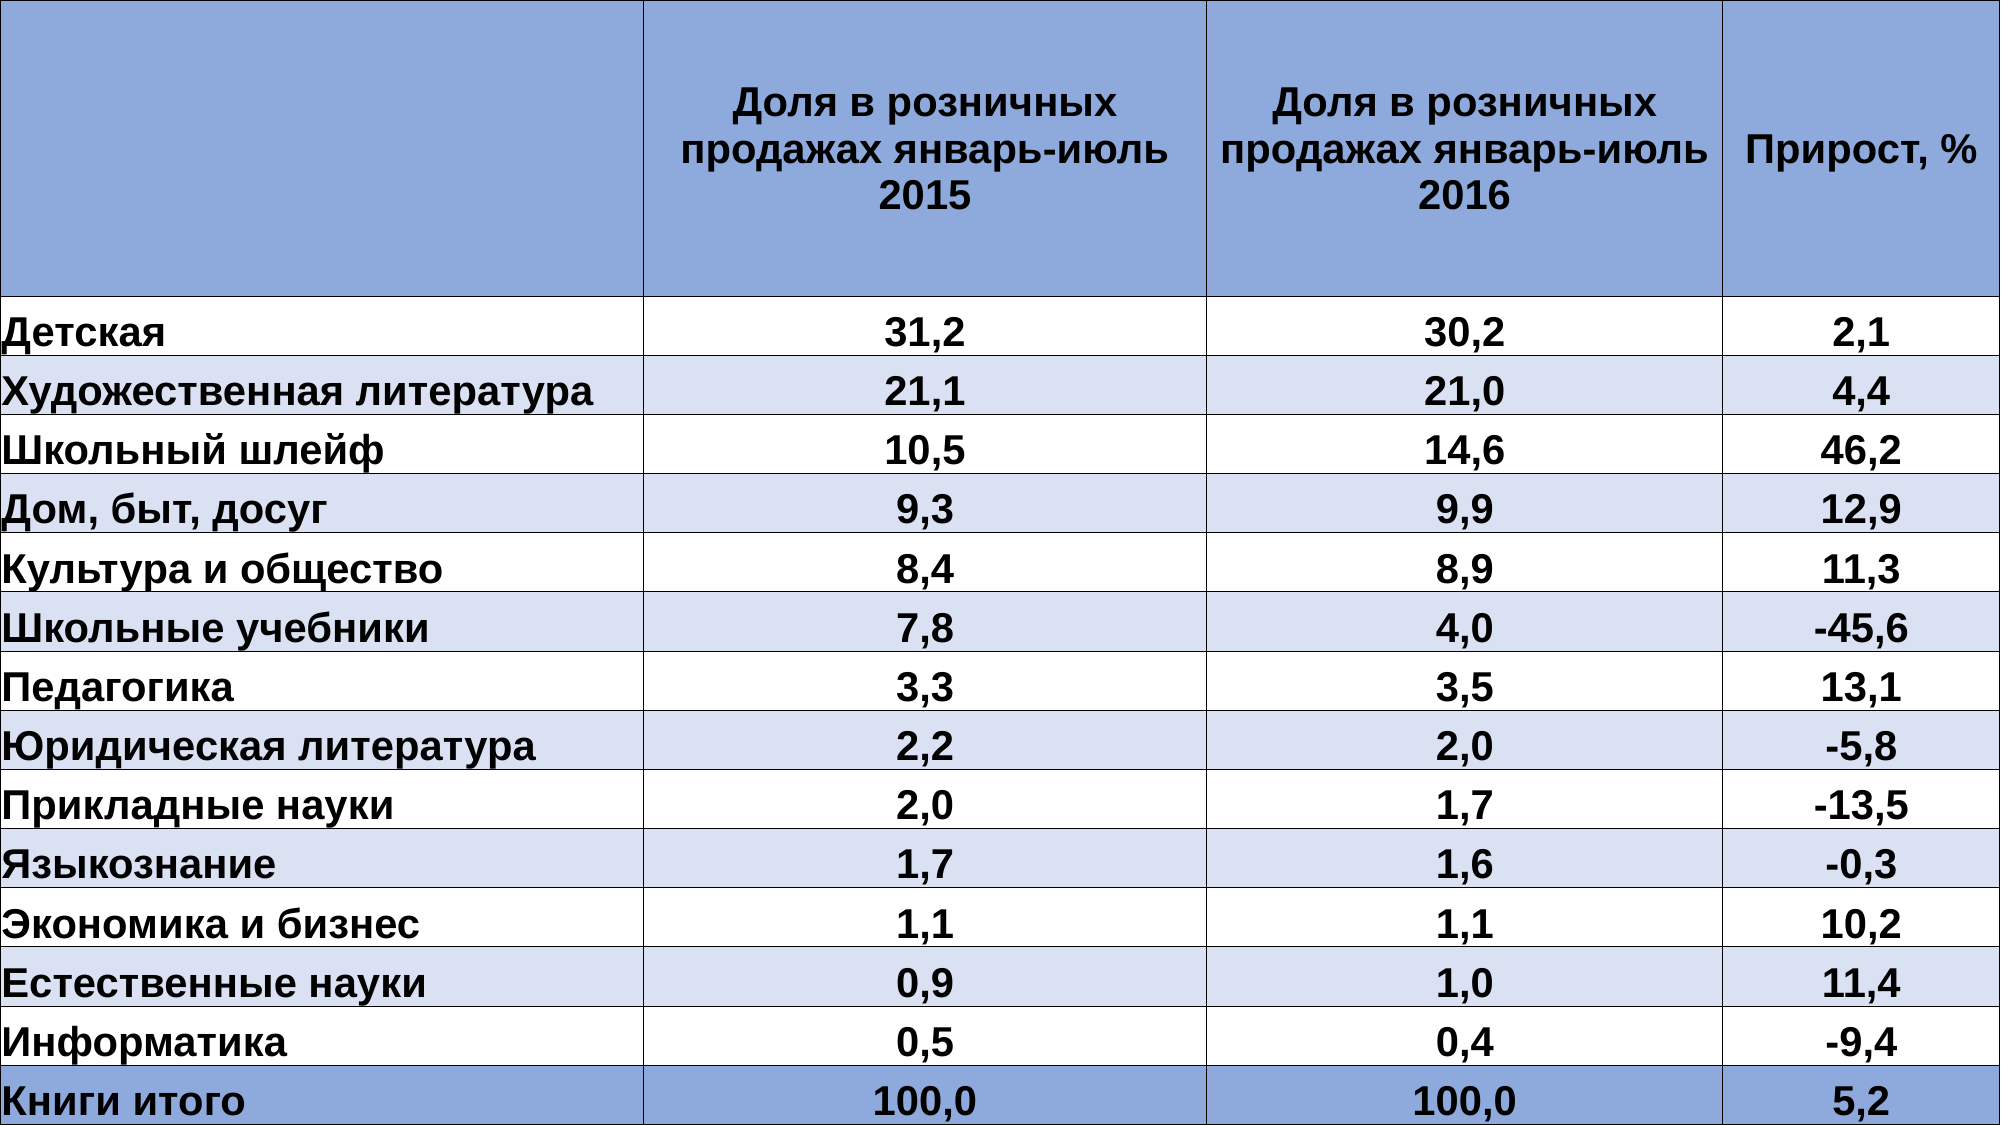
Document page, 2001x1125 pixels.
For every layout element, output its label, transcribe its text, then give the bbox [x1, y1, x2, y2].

table_cell 8,4 [644, 533, 1206, 591]
table_cell 2,2 [644, 711, 1206, 769]
table_cell 7,8 [644, 592, 1206, 651]
table_cell 3,5 [1207, 652, 1722, 710]
table_cell Информатика [1, 1007, 643, 1065]
table_header [1, 1, 643, 296]
table_cell 2,1 [1723, 297, 1999, 355]
table_cell 10,2 [1723, 888, 1999, 946]
table_cell 11,3 [1723, 533, 1999, 591]
table_cell Детская [1, 297, 643, 355]
table_cell Языкознание [1, 829, 643, 887]
table_cell -13,5 [1723, 770, 1999, 828]
table_cell 0,4 [1207, 1007, 1722, 1065]
table_cell Педагогика [1, 652, 643, 710]
table_cell 1,1 [644, 888, 1206, 946]
table_cell 100,0 [644, 1066, 1206, 1124]
table_cell 4,0 [1207, 592, 1722, 651]
table_cell 0,9 [644, 947, 1206, 1006]
table_cell 31,2 [644, 297, 1206, 355]
table_cell 46,2 [1723, 415, 1999, 473]
table_cell Дом, быт, досуг [1, 474, 643, 532]
table_cell Юридическая литература [1, 711, 643, 769]
table_header Прирост, % [1723, 1, 1999, 296]
table_cell 14,6 [1207, 415, 1722, 473]
table_cell 9,9 [1207, 474, 1722, 532]
table_cell 30,2 [1207, 297, 1722, 355]
table_cell Прикладные науки [1, 770, 643, 828]
table_cell 1,7 [644, 829, 1206, 887]
table_cell Книги итого [1, 1066, 643, 1124]
table_cell Экономика и бизнес [1, 888, 643, 946]
table_cell Школьные учебники [1, 592, 643, 651]
table_cell Естественные науки [1, 947, 643, 1006]
table_cell 100,0 [1207, 1066, 1722, 1124]
table_cell 21,0 [1207, 356, 1722, 414]
table_cell 4,4 [1723, 356, 1999, 414]
table_header Доля в розничных продажах январь-июль 2016 [1207, 1, 1722, 296]
table_cell 10,5 [644, 415, 1206, 473]
table_cell 13,1 [1723, 652, 1999, 710]
table_cell 1,0 [1207, 947, 1722, 1006]
table_header Доля в розничных продажах январь-июль 2015 [644, 1, 1206, 296]
table_cell 3,3 [644, 652, 1206, 710]
table_cell 5,2 [1723, 1066, 1999, 1124]
table_cell 11,4 [1723, 947, 1999, 1006]
table_cell 21,1 [644, 356, 1206, 414]
table_cell 2,0 [644, 770, 1206, 828]
table_cell -45,6 [1723, 592, 1999, 651]
table_cell -9,4 [1723, 1007, 1999, 1065]
table_cell 8,9 [1207, 533, 1722, 591]
table_cell 1,6 [1207, 829, 1722, 887]
table_cell -0,3 [1723, 829, 1999, 887]
table_cell 9,3 [644, 474, 1206, 532]
table_cell -5,8 [1723, 711, 1999, 769]
table_cell Школьный шлейф [1, 415, 643, 473]
table_cell 0,5 [644, 1007, 1206, 1065]
table_cell 2,0 [1207, 711, 1722, 769]
table_cell Художественная литература [1, 356, 643, 414]
table_cell 12,9 [1723, 474, 1999, 532]
table_cell 1,1 [1207, 888, 1722, 946]
table_cell 1,7 [1207, 770, 1722, 828]
table_cell Культура и общество [1, 533, 643, 591]
